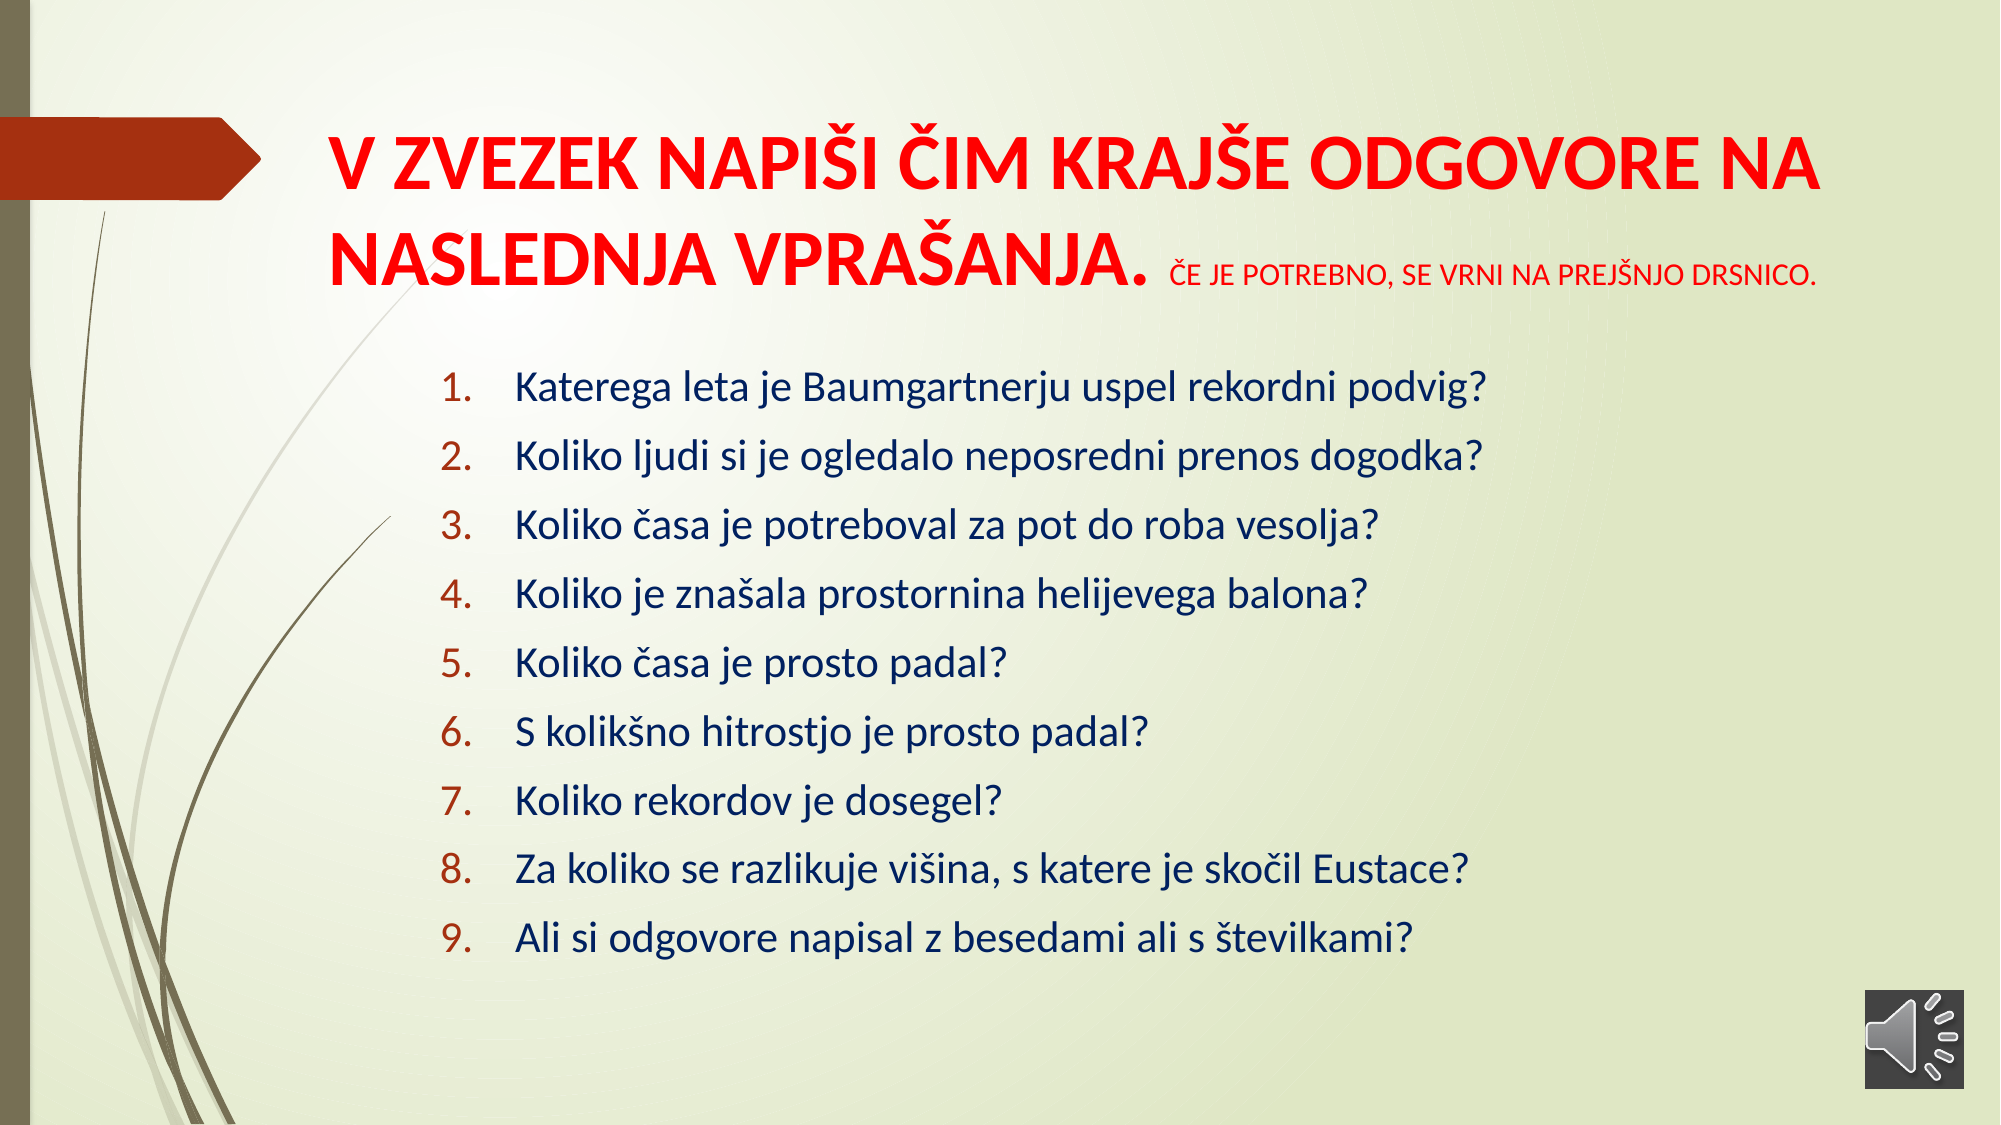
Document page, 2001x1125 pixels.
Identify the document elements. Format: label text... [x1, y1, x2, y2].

title V ZVEZEK NAPIŠI ČIM KRAJŠE ODGOVORE NA NASLEDNJA VPRAŠANJA. ČE JE POTREBNO, SE VRNI NA PREJŠNJO DRSNICO. [313, 102, 1888, 313]
list Katerega leta je Baumgartnerju uspel rekordni podvig? Koliko ljudi si je ogledalo neposredni prenos dogodka? Koliko časa je potreboval za pot do roba vesolja? Koliko je znašala prostornina helijevega balona? Koliko časa je prosto padal? S kolikšno hitrostjo je prosto padal? Koliko rekordov je dosegel? Za koliko se razlikuje višina, s katere je skočil Eustace? Ali si odgovore napisal z besedami ali s številkami? [424, 350, 1888, 970]
picture [1864, 989, 1965, 1090]
